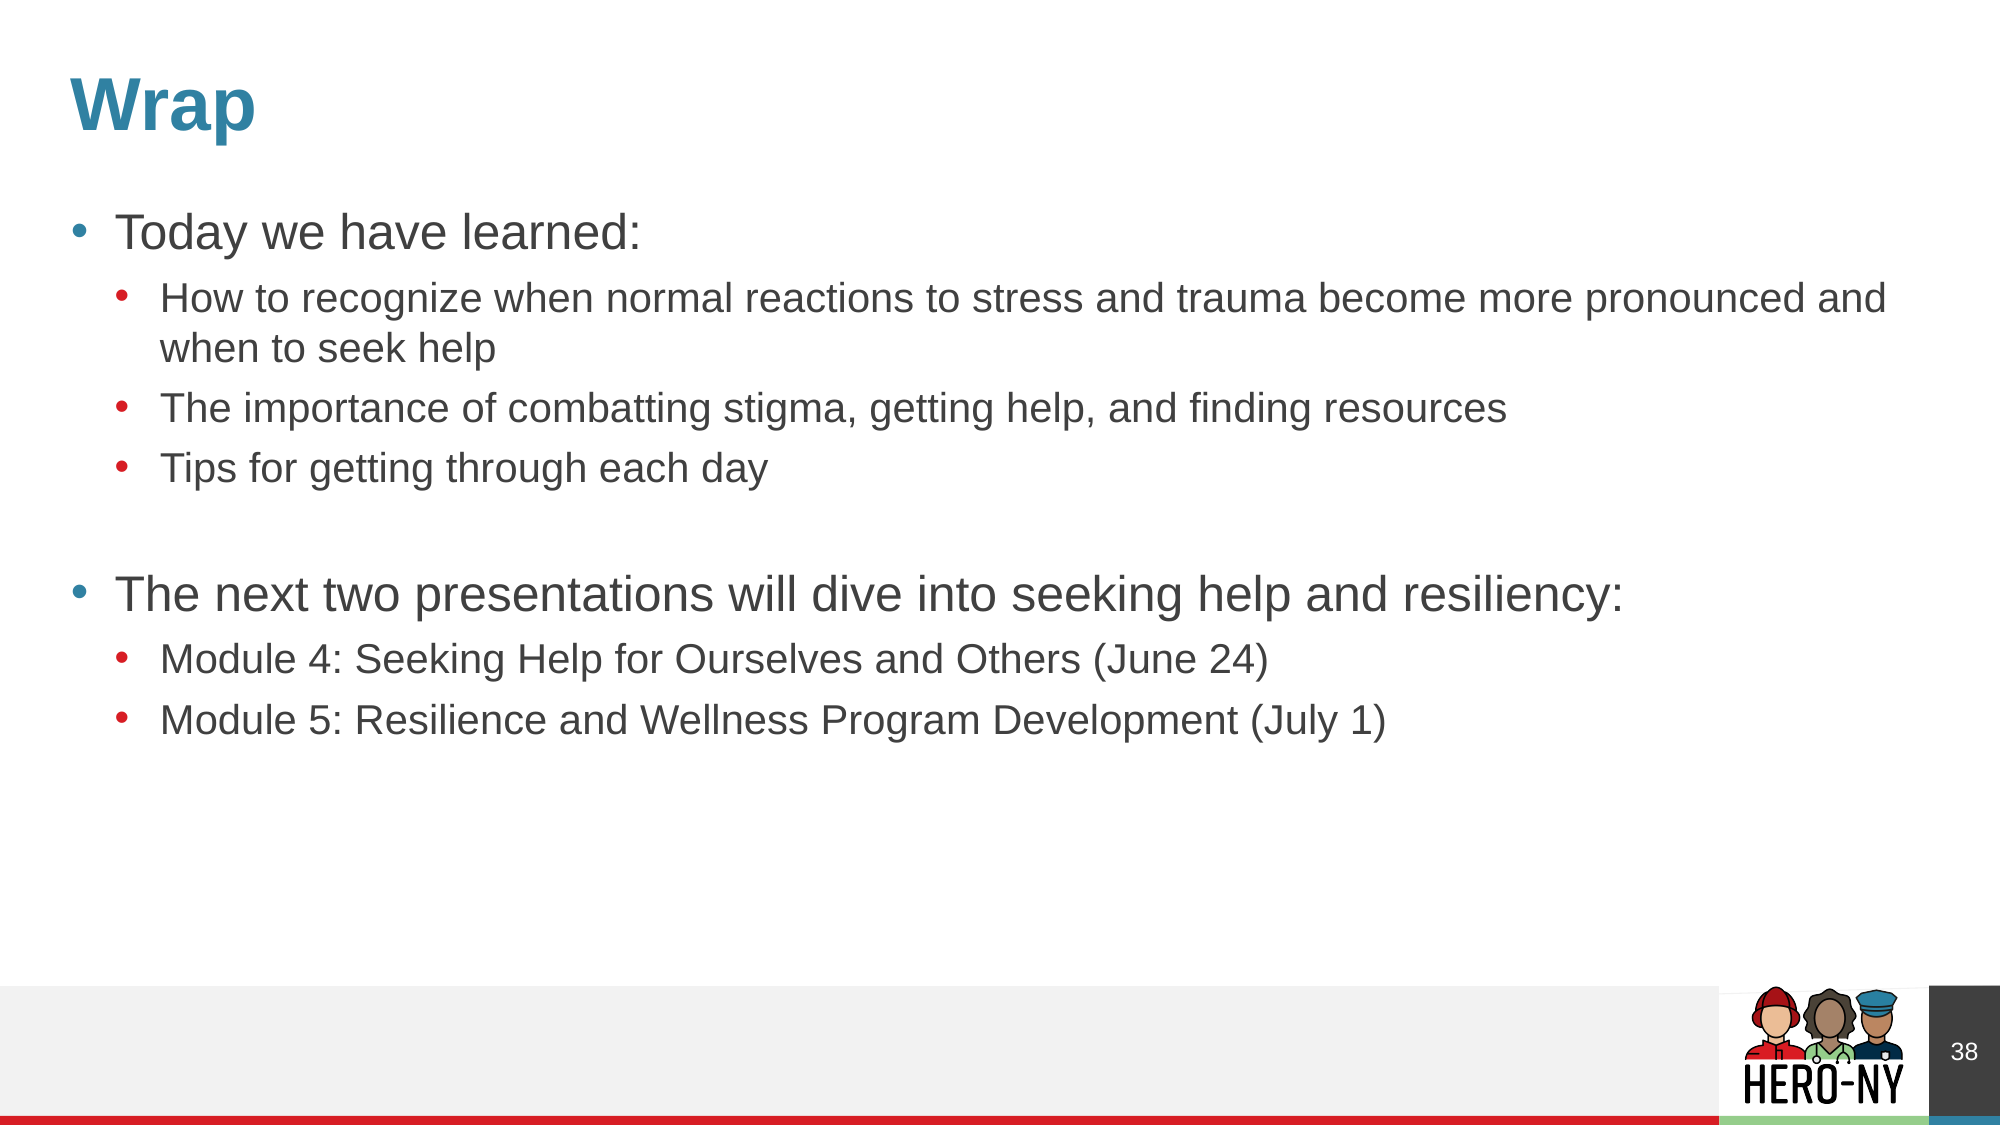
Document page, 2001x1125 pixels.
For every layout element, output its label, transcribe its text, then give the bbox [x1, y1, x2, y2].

list Today we have learned: How to recognize when normal reactions to stress and trauma become more pronounced and when to seek help The importance of combatting stigma, getting help, and finding resources Tips for getting through each day The next two presentations will dive into seeking help and resiliency: Module 4: Seeking Help for Ourselves and Others (June 24) Module 5: Resilience and Wellness Program Development (July 1) [70, 200, 1930, 925]
title Wrap [70, 70, 1930, 142]
slide_number 38 [1929, 985, 2000, 1116]
picture [1743, 985, 1905, 1105]
